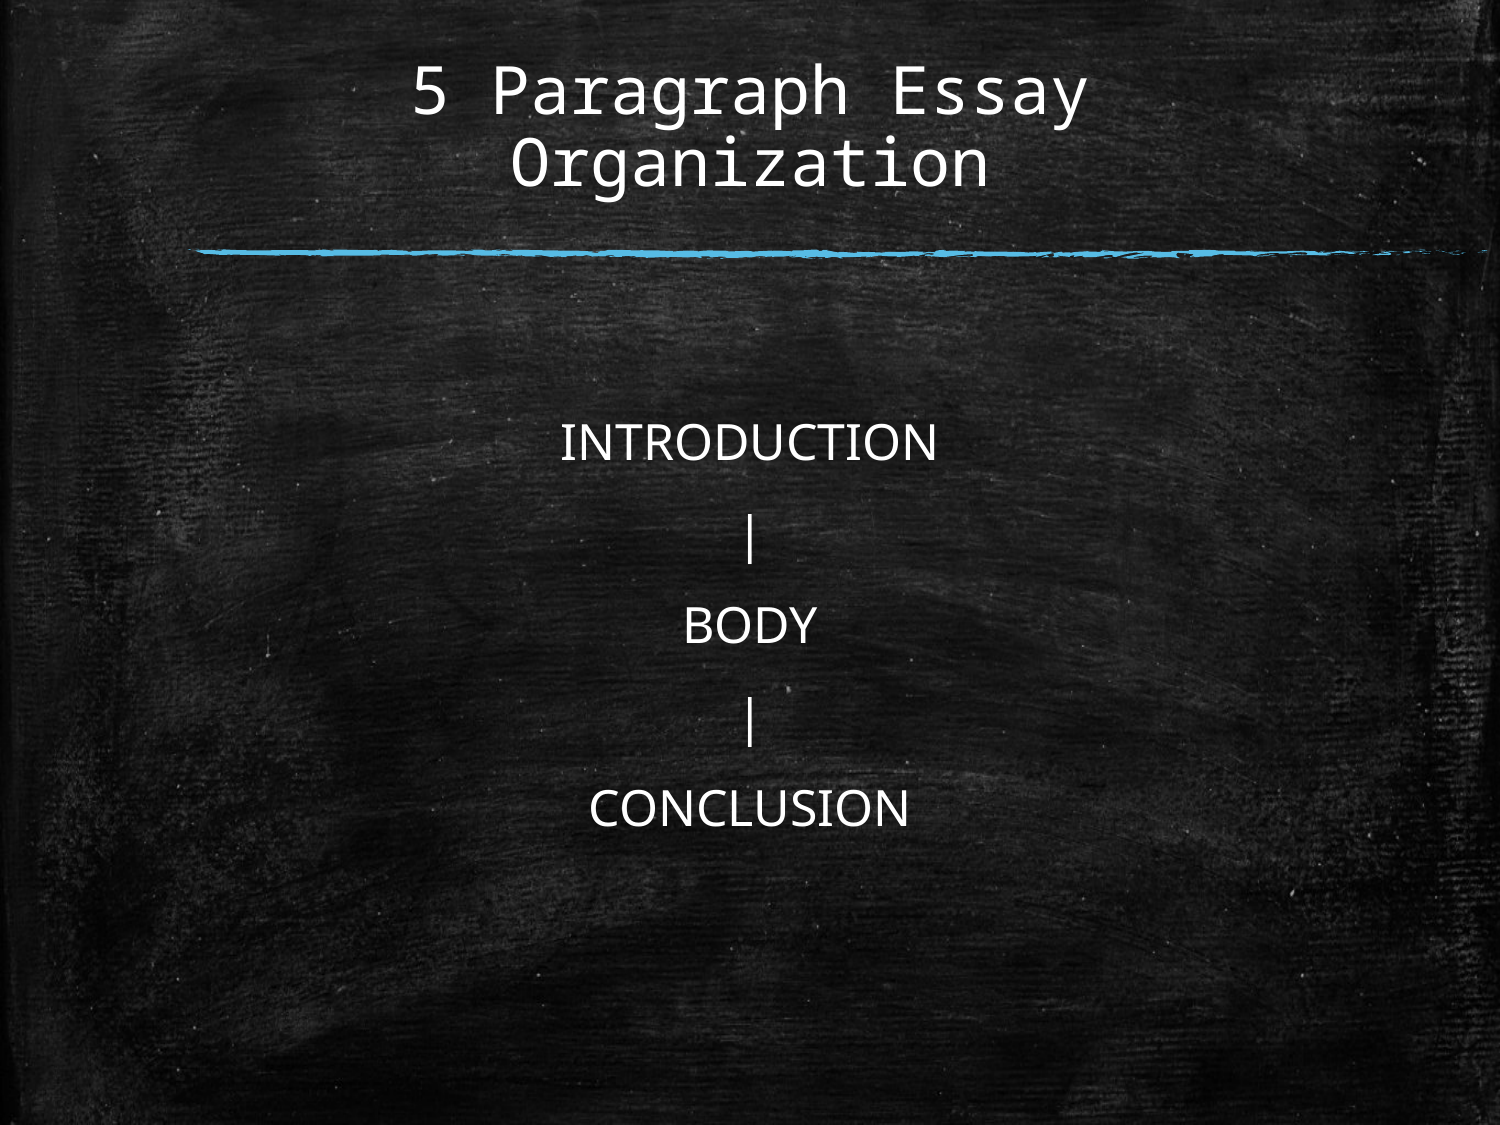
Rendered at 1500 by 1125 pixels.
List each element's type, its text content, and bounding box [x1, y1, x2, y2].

list INTRODUCTION | BODY | CONCLUSION [187, 312, 1313, 1013]
title 5 Paragraph Essay Organization [187, 45, 1313, 213]
